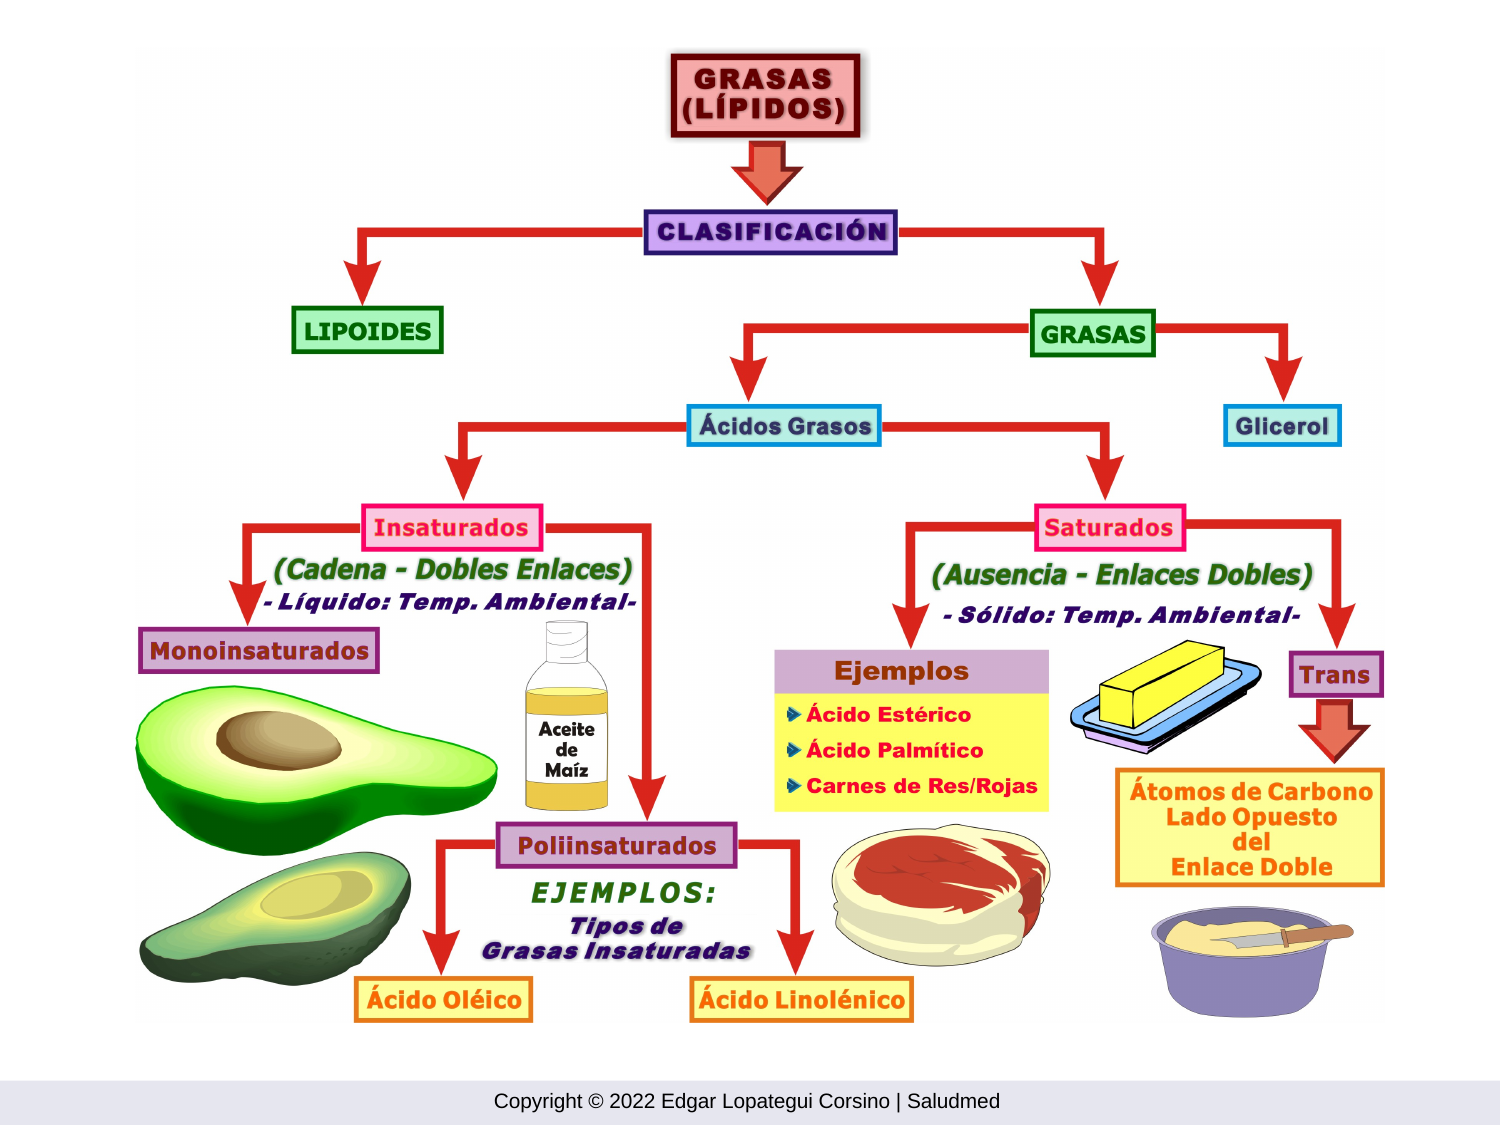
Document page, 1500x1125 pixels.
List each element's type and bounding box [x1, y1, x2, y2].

picture [135, 47, 1385, 1023]
